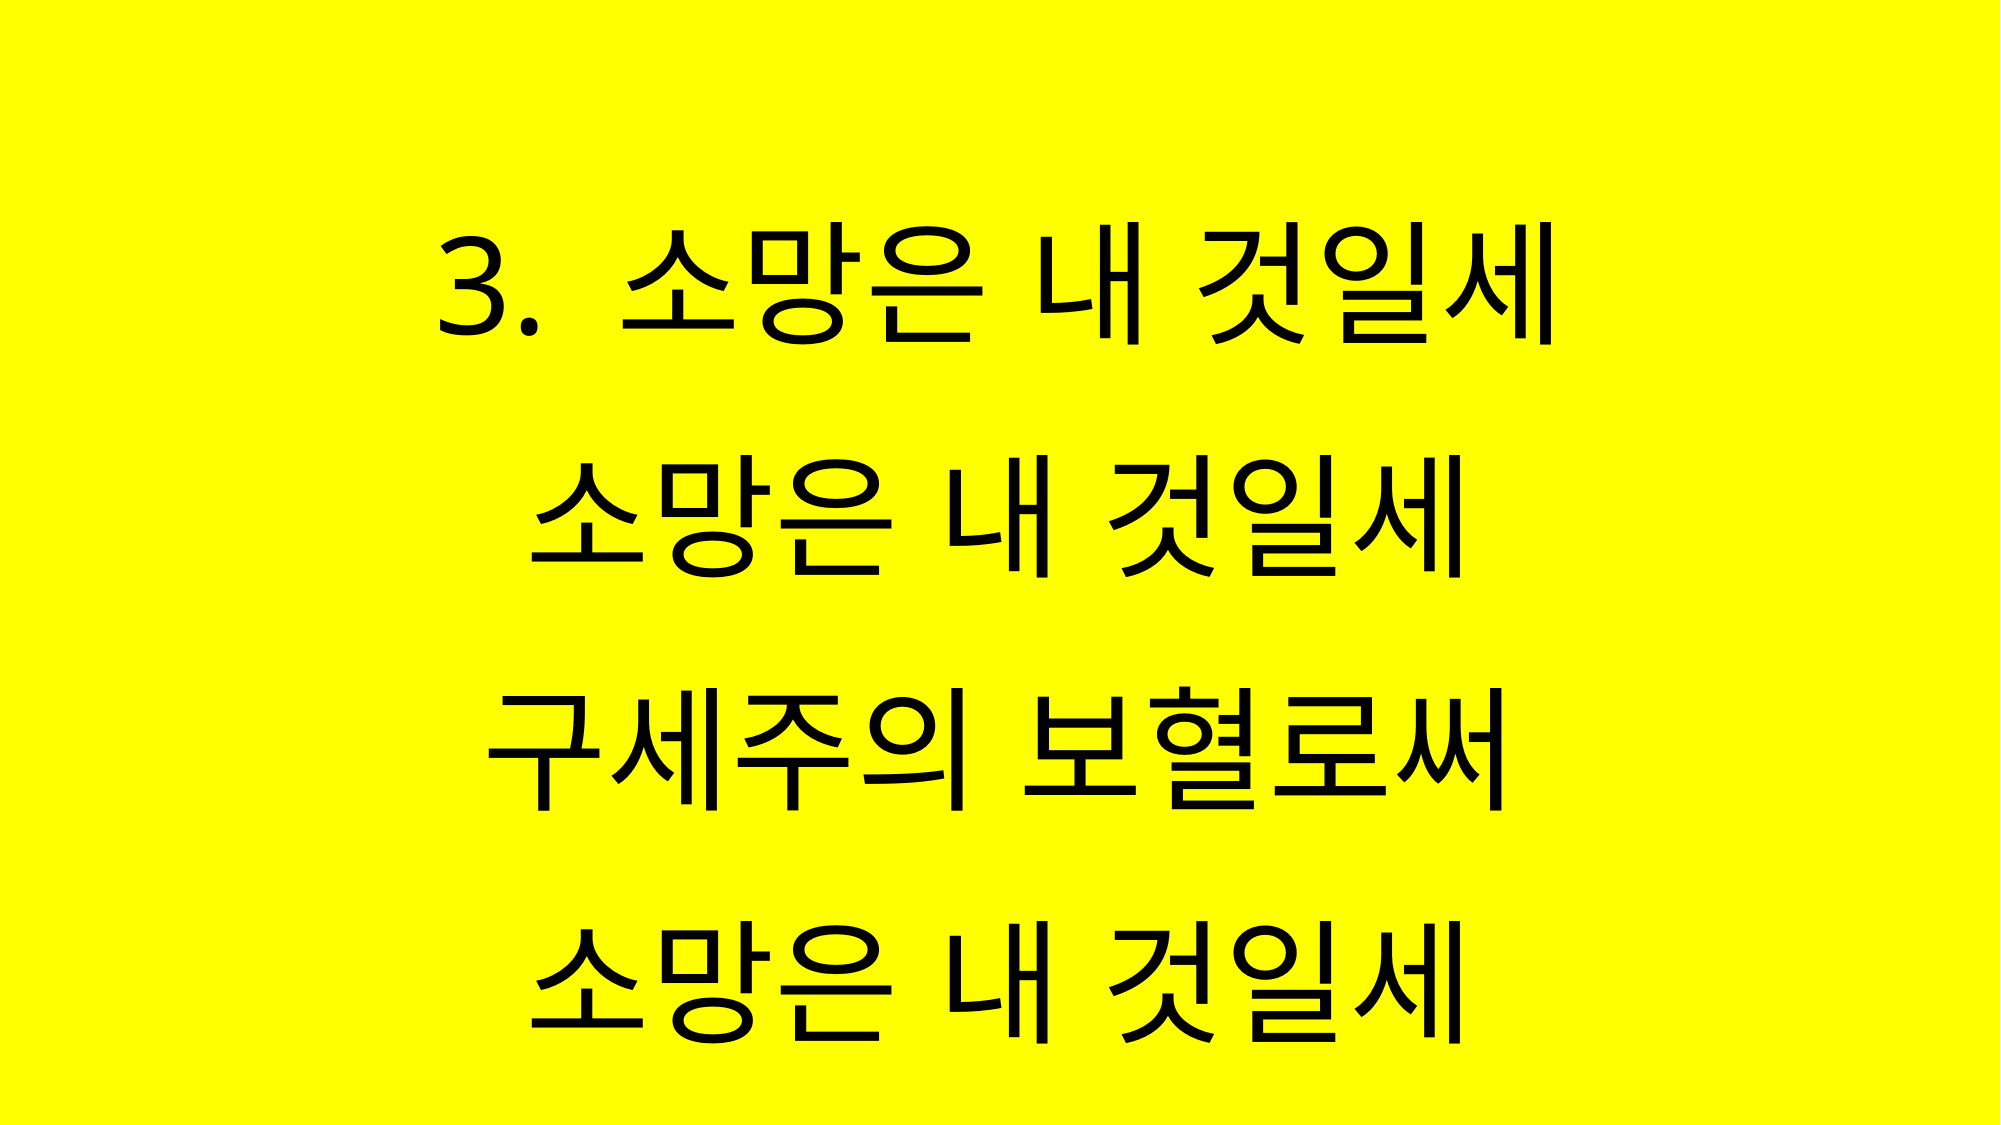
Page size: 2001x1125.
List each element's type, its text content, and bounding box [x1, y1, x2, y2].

list 3. 소망은 내 것일세 소망은 내 것일세 구세주의 보혈로써 소망은 내 것일세 [0, 209, 2000, 1125]
